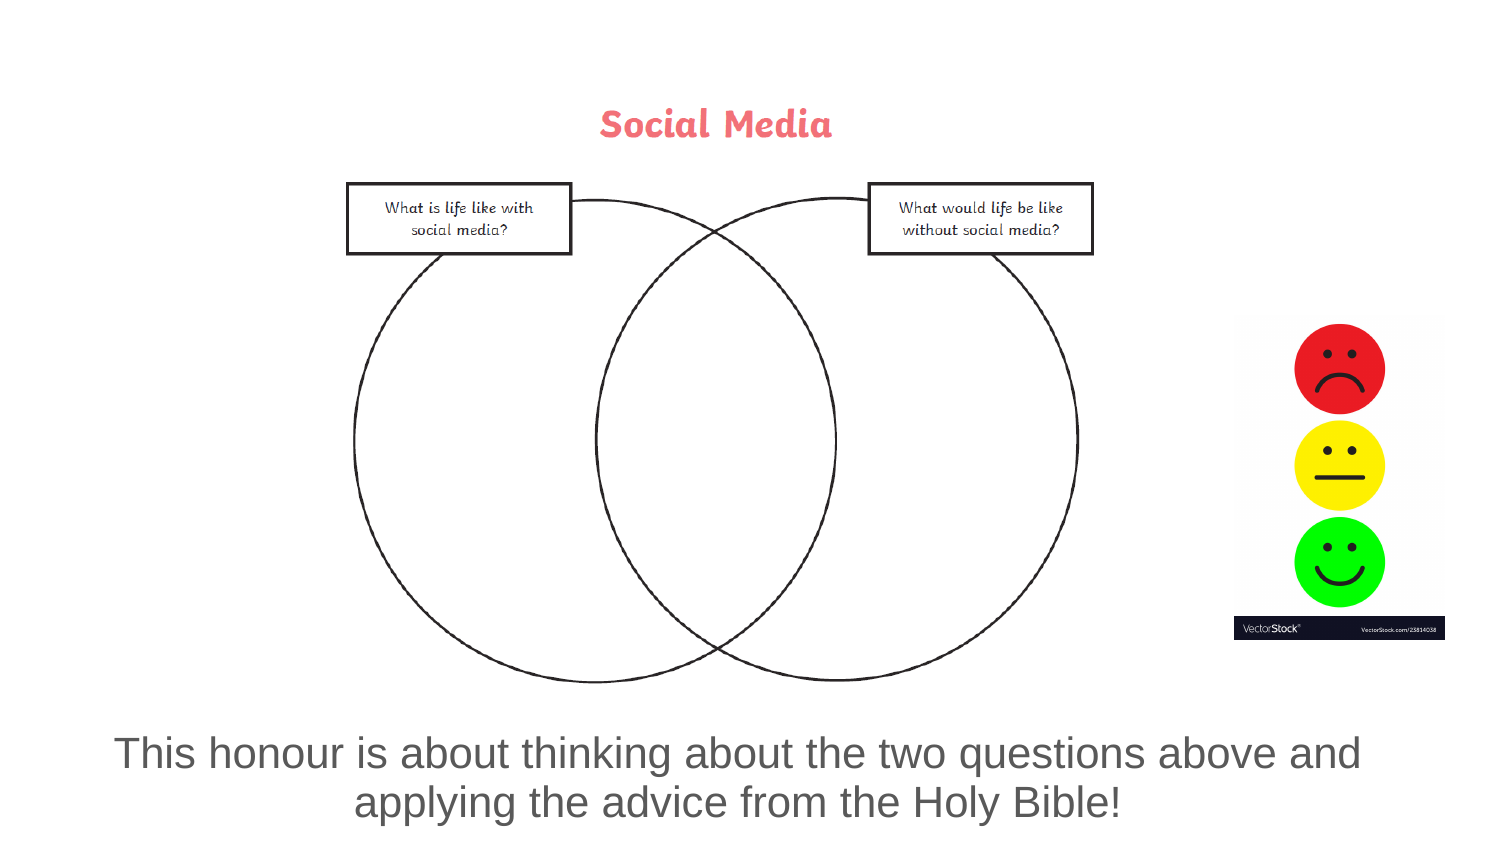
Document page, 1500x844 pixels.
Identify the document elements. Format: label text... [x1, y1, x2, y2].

picture [1234, 315, 1445, 641]
picture [241, 78, 1183, 698]
subtitle This honour is about thinking about the two questions above and applying the advice from the Holy Bible! [39, 713, 1438, 844]
